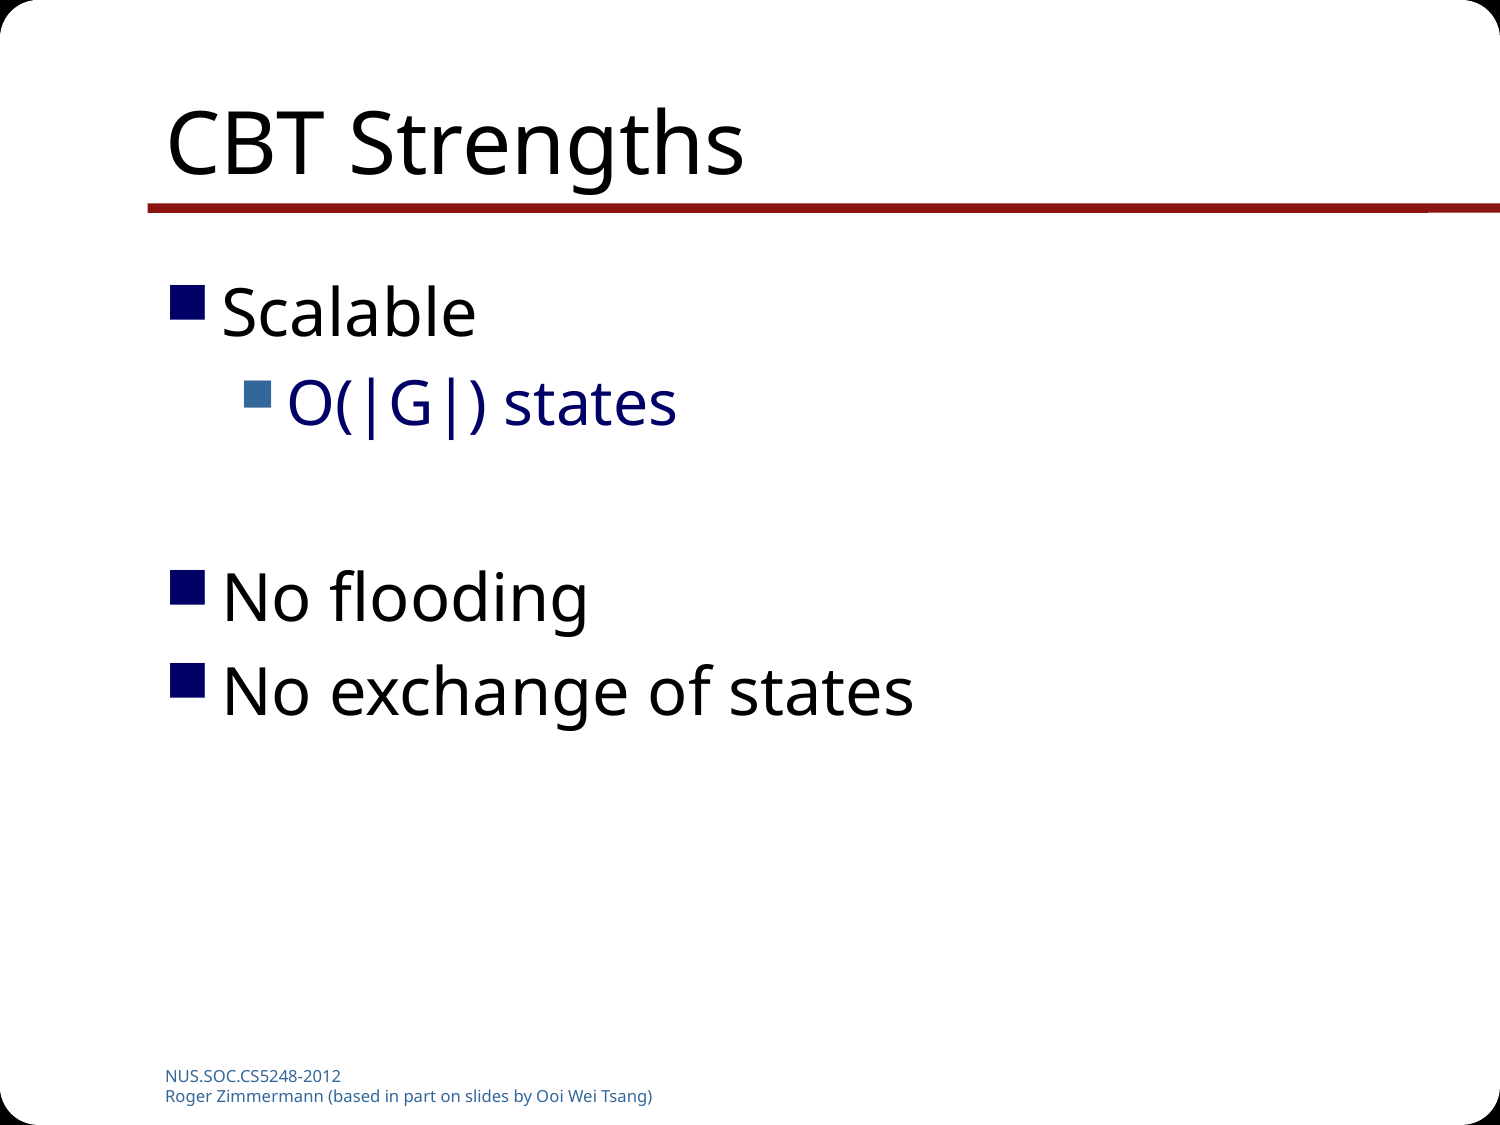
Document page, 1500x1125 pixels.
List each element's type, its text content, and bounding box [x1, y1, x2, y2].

list Scalable O(|G|) states No flooding No exchange of states [149, 262, 1426, 1006]
title CBT Strengths [149, 45, 1426, 234]
slide_number NUS.SOC.CS5248-2012 Roger Zimmermann (based in part on slides by Ooi Wei Tsang) [149, 1058, 549, 1101]
footer [549, 1024, 1038, 1101]
